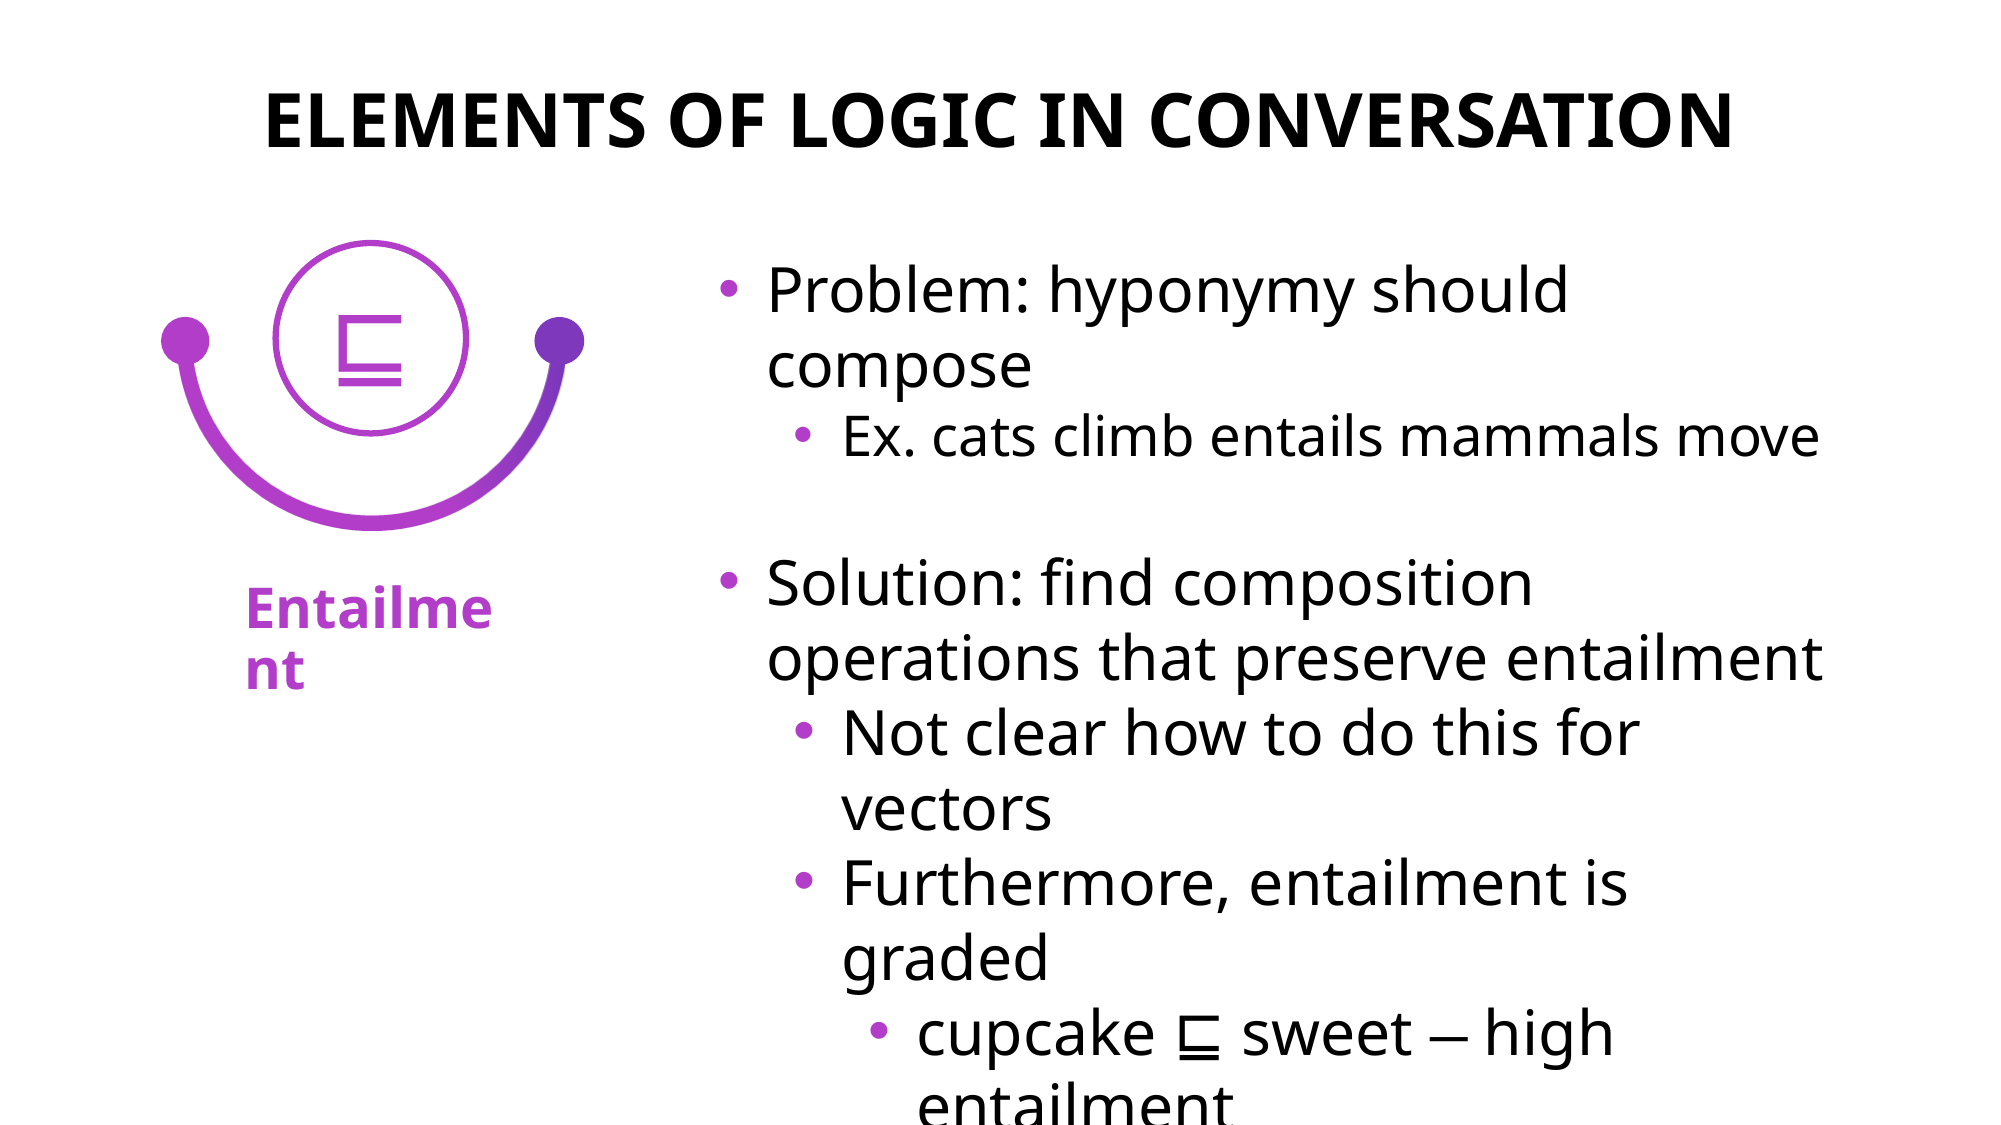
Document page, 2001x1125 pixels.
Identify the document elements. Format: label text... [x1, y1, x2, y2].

text_box Entailment [229, 572, 535, 622]
text_box ⊑ [274, 241, 468, 339]
text_box [166, 322, 204, 358]
title Elements of logic in conversation [37, 75, 1963, 179]
text_box [534, 317, 585, 365]
text_box Problem: hyponymy should compose Ex. cats climb entails mammals move Solution: find composition operations that preserve entailment Not clear how to do this for vectors Furthermore, entailment is graded cupcake ⊑ sweet — high entailment cupcake ⊑ chocolate — medium cupcake ⊑ liquid — low [704, 243, 1854, 1032]
picture [176, 339, 566, 531]
